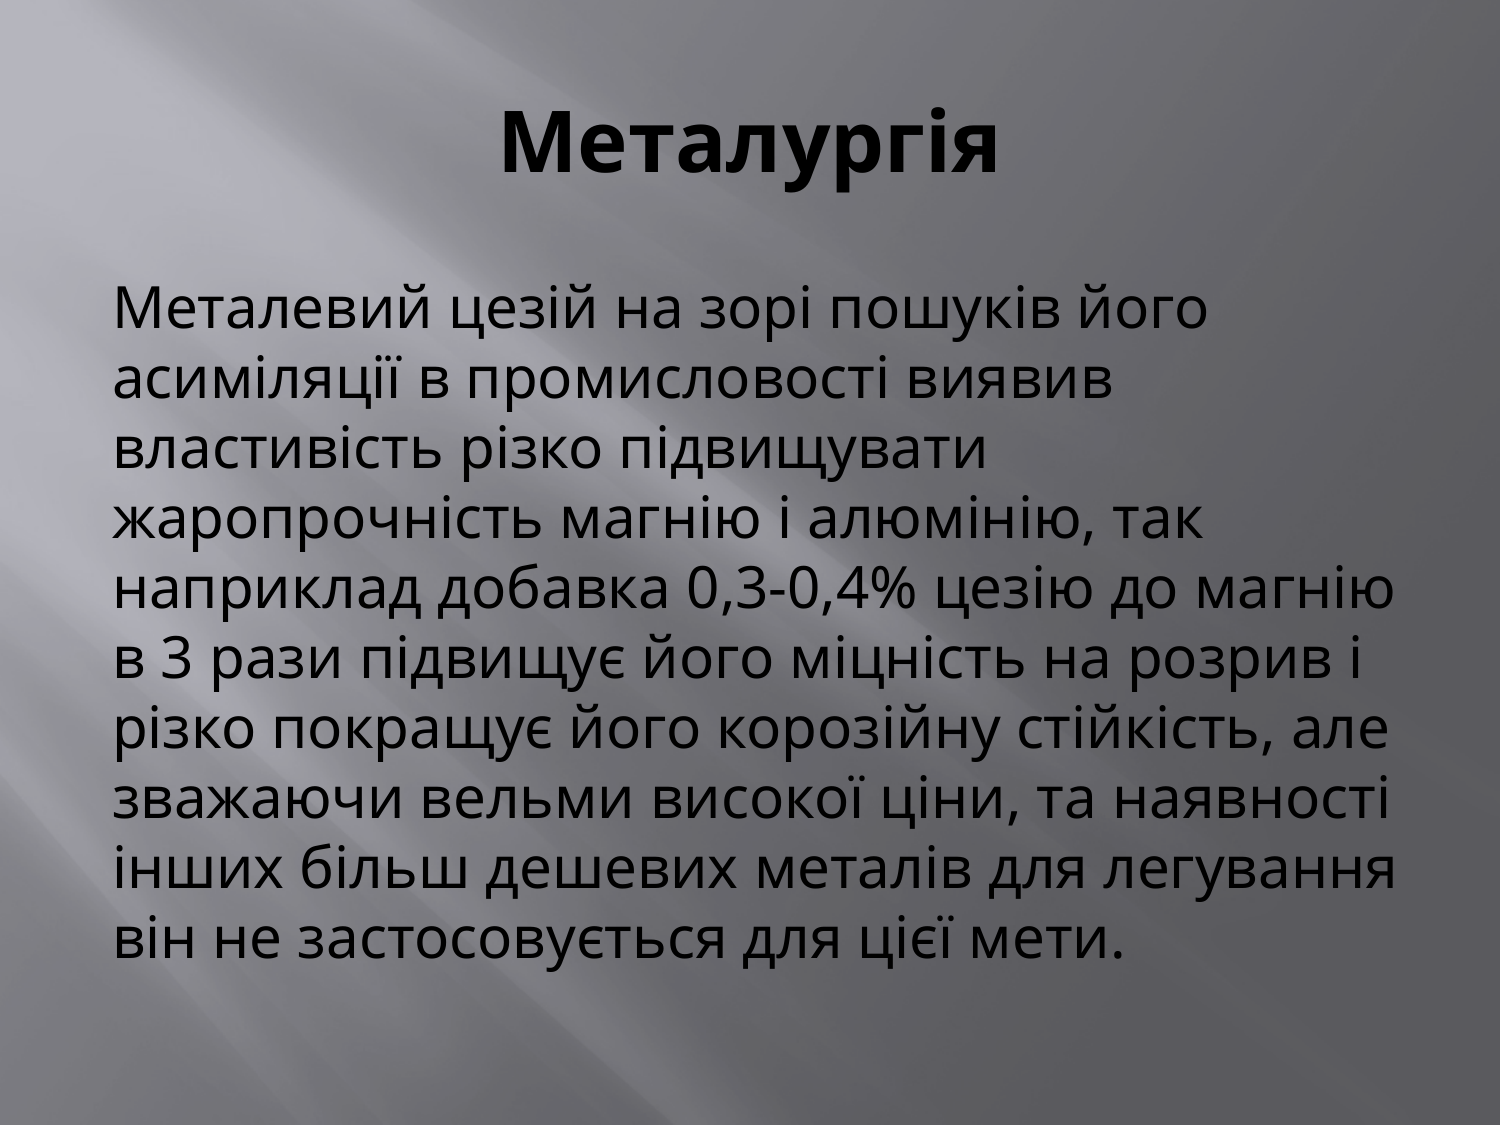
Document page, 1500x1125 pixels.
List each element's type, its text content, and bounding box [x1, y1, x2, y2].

title Металургія [75, 45, 1425, 233]
list Металевий цезій на зорі пошуків його асиміляції в промисловості виявив властивість різко підвищувати жаропрочність магнію і алюмінію, так наприклад добавка 0,3-0,4% цезію до магнію в 3 рази підвищує його міцність на розрив і різко покращує його корозійну стійкість, але зважаючи вельми високої ціни, та наявності інших більш дешевих металів для легування він не застосовується для цієї мети. [75, 262, 1425, 1035]
